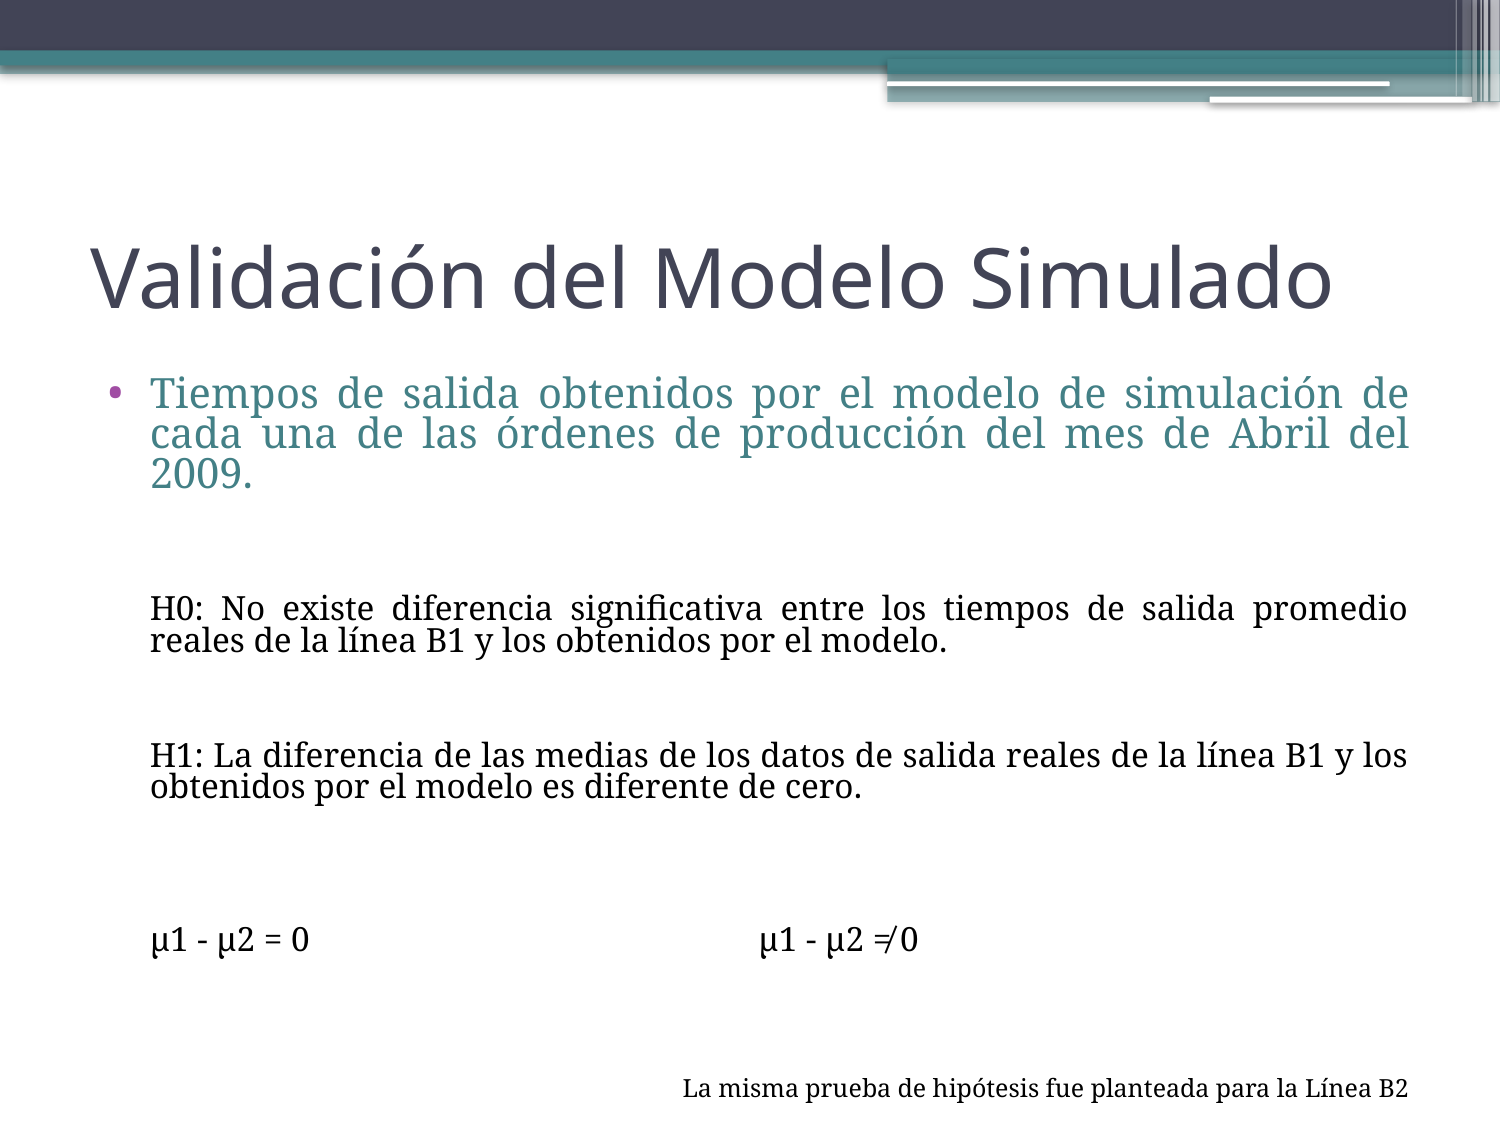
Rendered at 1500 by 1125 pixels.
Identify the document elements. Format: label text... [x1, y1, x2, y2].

list Tiempos de salida obtenidos por el modelo de simulación de cada una de las órdenes de producción del mes de Abril del 2009. H0: No existe diferencia significativa entre los tiempos de salida promedio reales de la línea B1 y los obtenidos por el modelo. H1: La diferencia de las medias de los datos de salida reales de la línea B1 y los obtenidos por el modelo es diferente de cero. µ1 - µ2 = 0 µ1 - µ2 ≠ 0 La misma prueba de hipótesis fue planteada para la Línea B2 [74, 368, 1426, 1079]
title Validación del Modelo Simulado [74, 187, 1426, 363]
